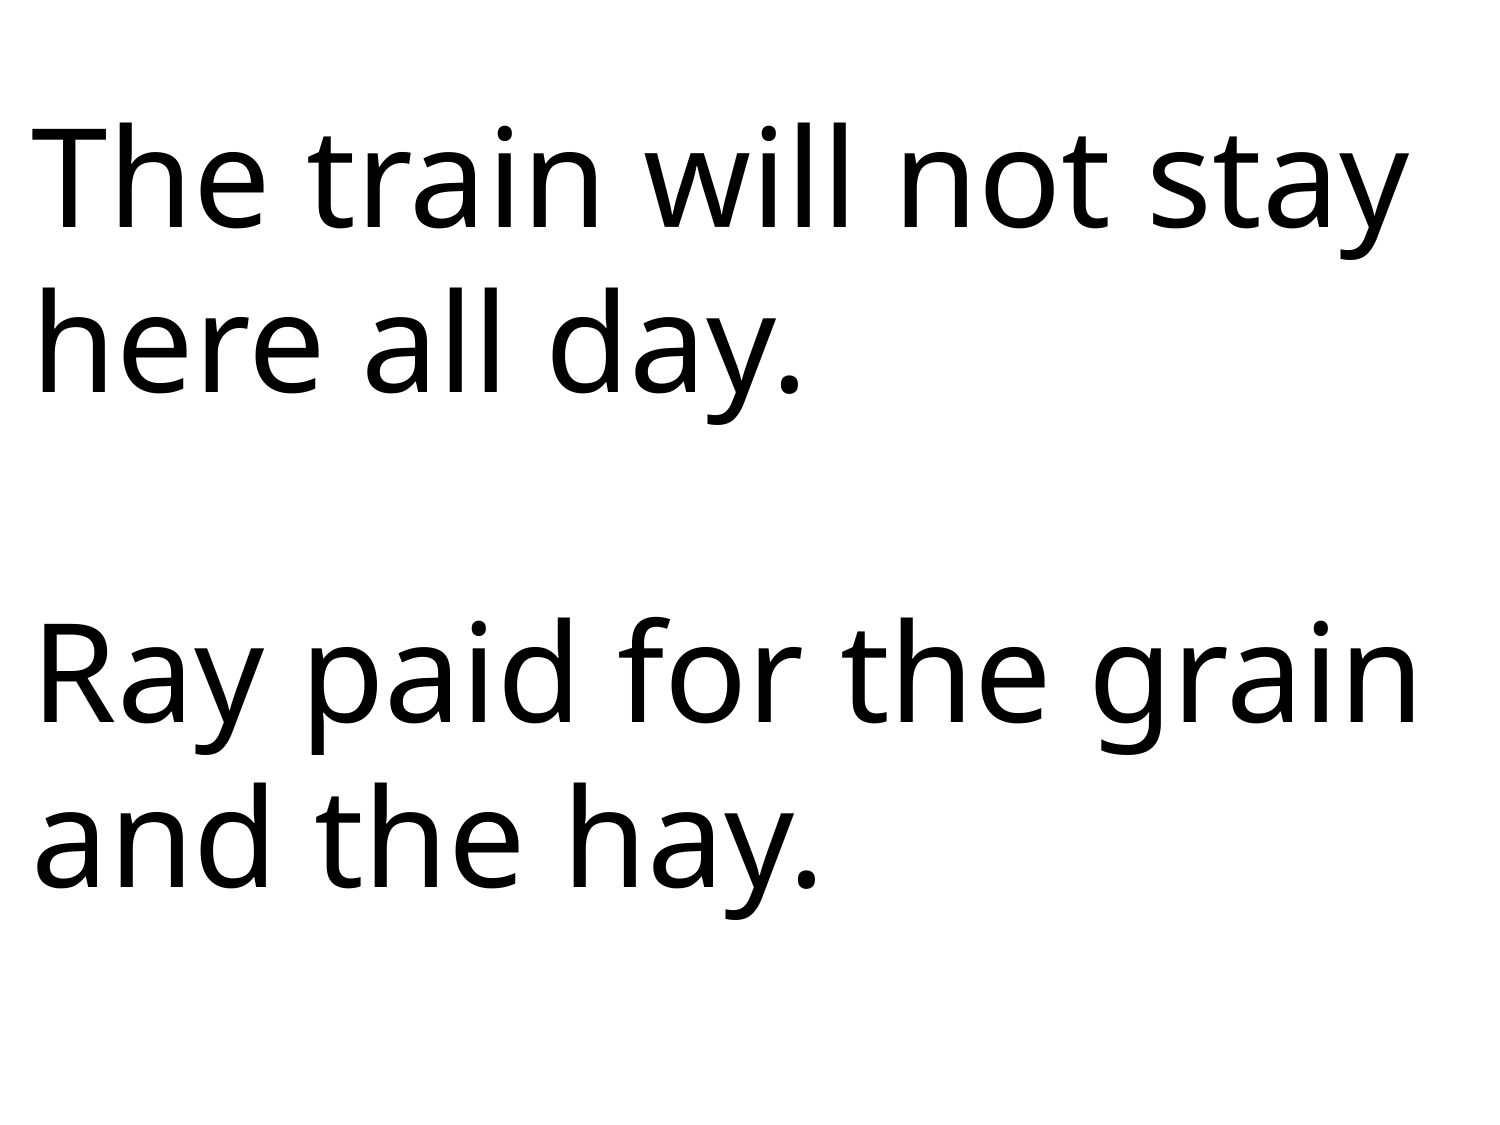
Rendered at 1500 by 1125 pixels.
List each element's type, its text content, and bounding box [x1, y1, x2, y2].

text_box The train will not stay here all day. Ray paid for the grain and the hay. [17, 82, 1479, 1103]
